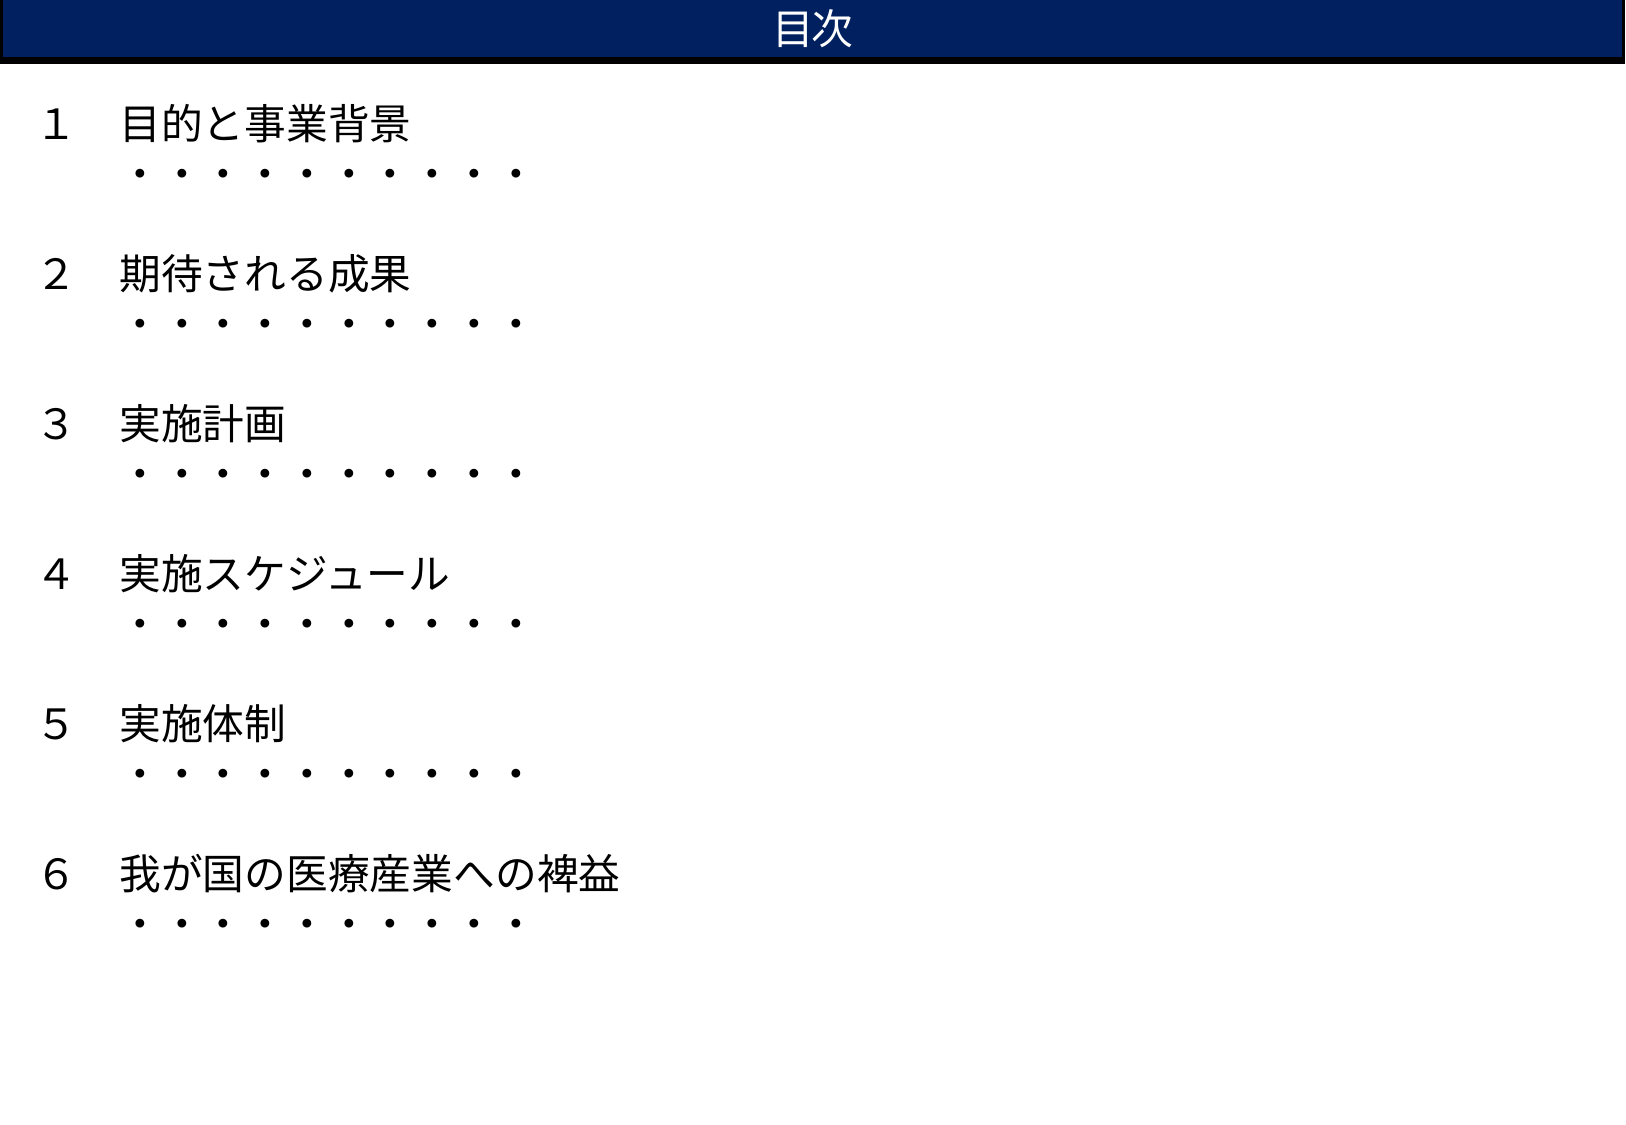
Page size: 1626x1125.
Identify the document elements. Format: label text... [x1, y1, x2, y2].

text_box 目次 [0, 0, 1625, 61]
text_box １ 目的と事業背景 ・・・・・・・・・・ ２ 期待される成果 ・・・・・・・・・・ ３ 実施計画 ・・・・・・・・・・ ４ 実施スケジュール ・・・・・・・・・・ ５ 実施体制 ・・・・・・・・・・ ６ 我が国の医療産業への裨益 ・・・・・・・・・・ [21, 90, 1463, 956]
